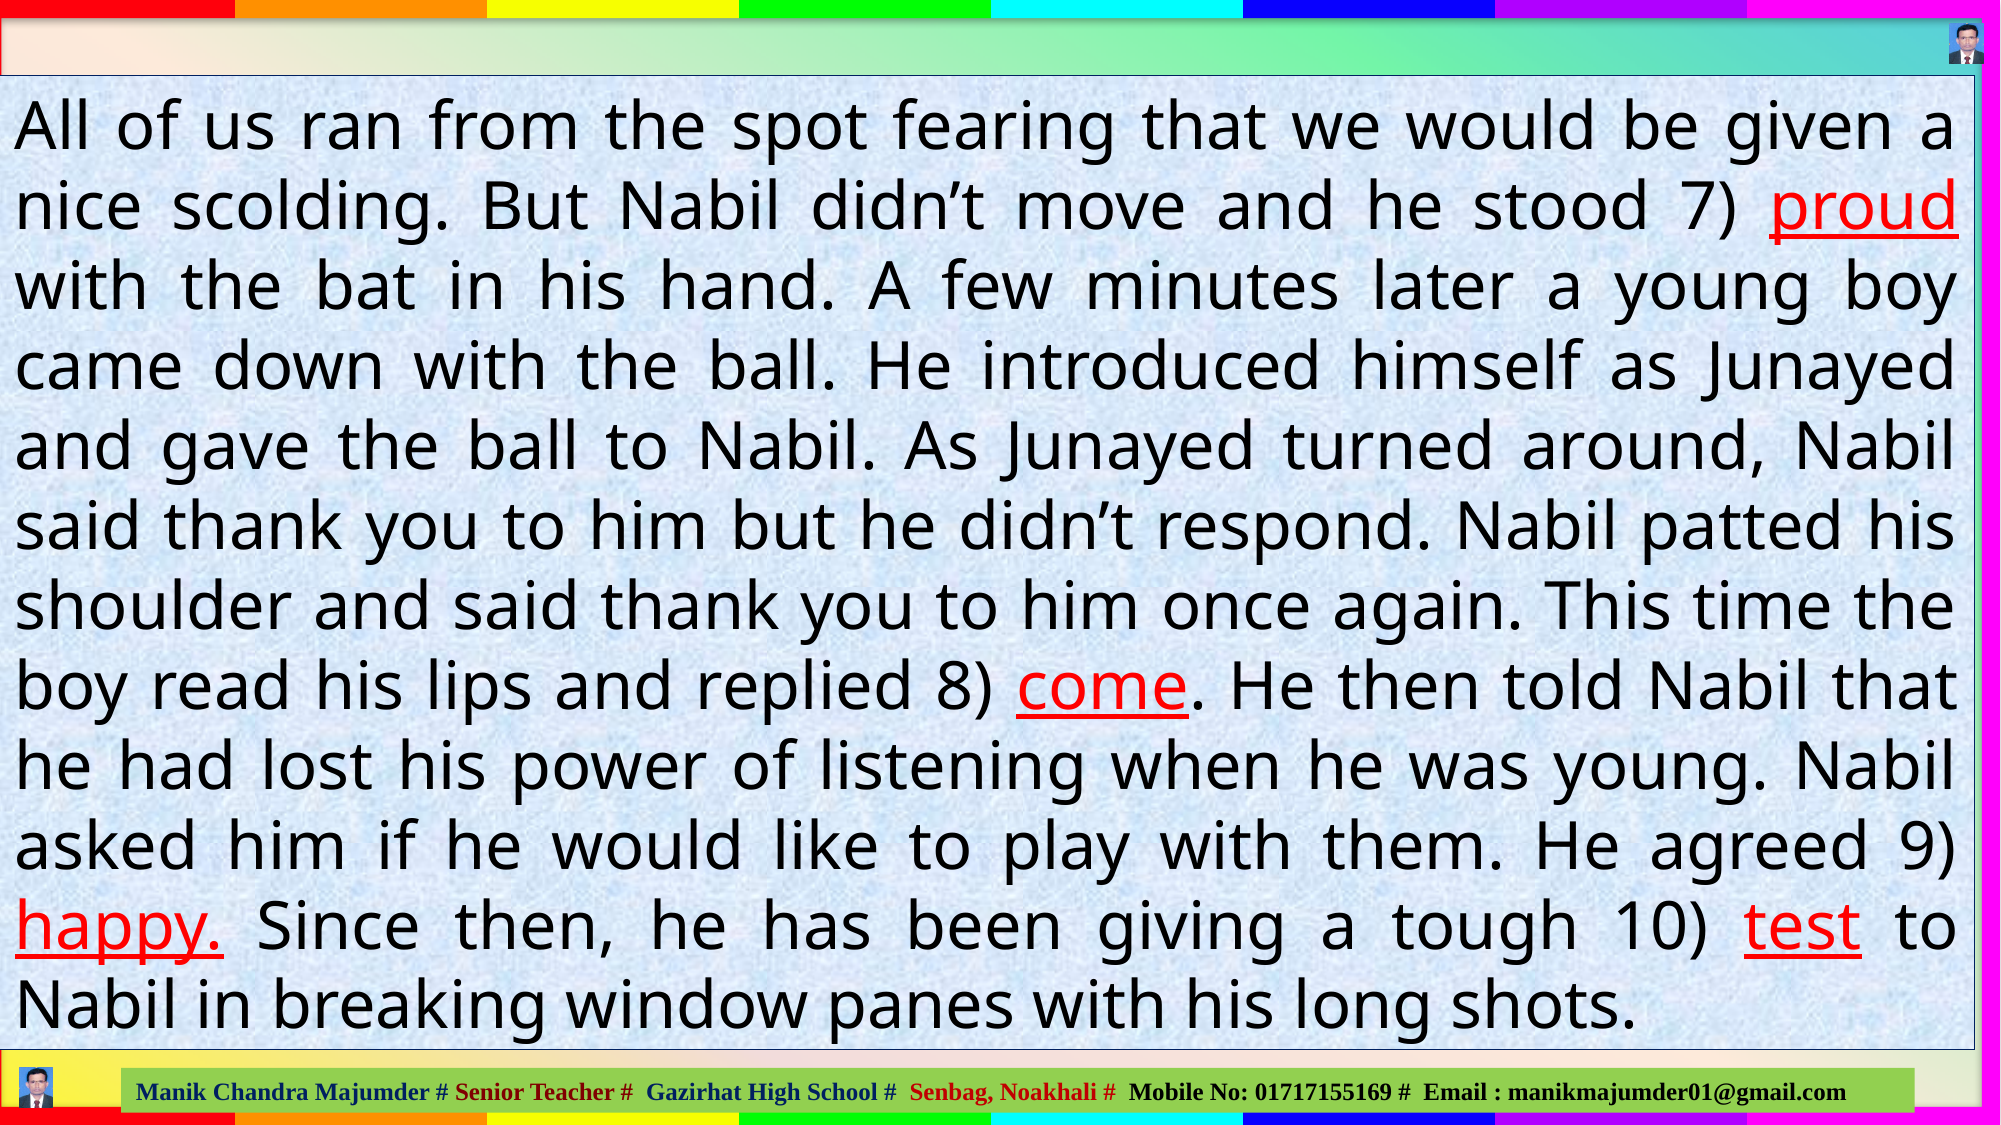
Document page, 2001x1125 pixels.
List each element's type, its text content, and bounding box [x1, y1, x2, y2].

text_box All of us ran from the spot fearing that we would be given a nice scolding. But Nabil didn’t move and he stood 7) proud with the bat in his hand. A few minutes later a young boy came down with the ball. He introduced himself as Junayed and gave the ball to Nabil. As Junayed turned around, Nabil said thank you to him but he didn’t respond. Nabil patted his shoulder and said thank you to him once again. This time the boy read his lips and replied 8) come. He then told Nabil that he had lost his power of listening when he was young. Nabil asked him if he would like to play with them. He agreed 9) happy. Since then, he has been giving a tough 10) test to Nabil in breaking window panes with his long shots. [0, 75, 1975, 1050]
picture [0, 0, 2000, 1125]
